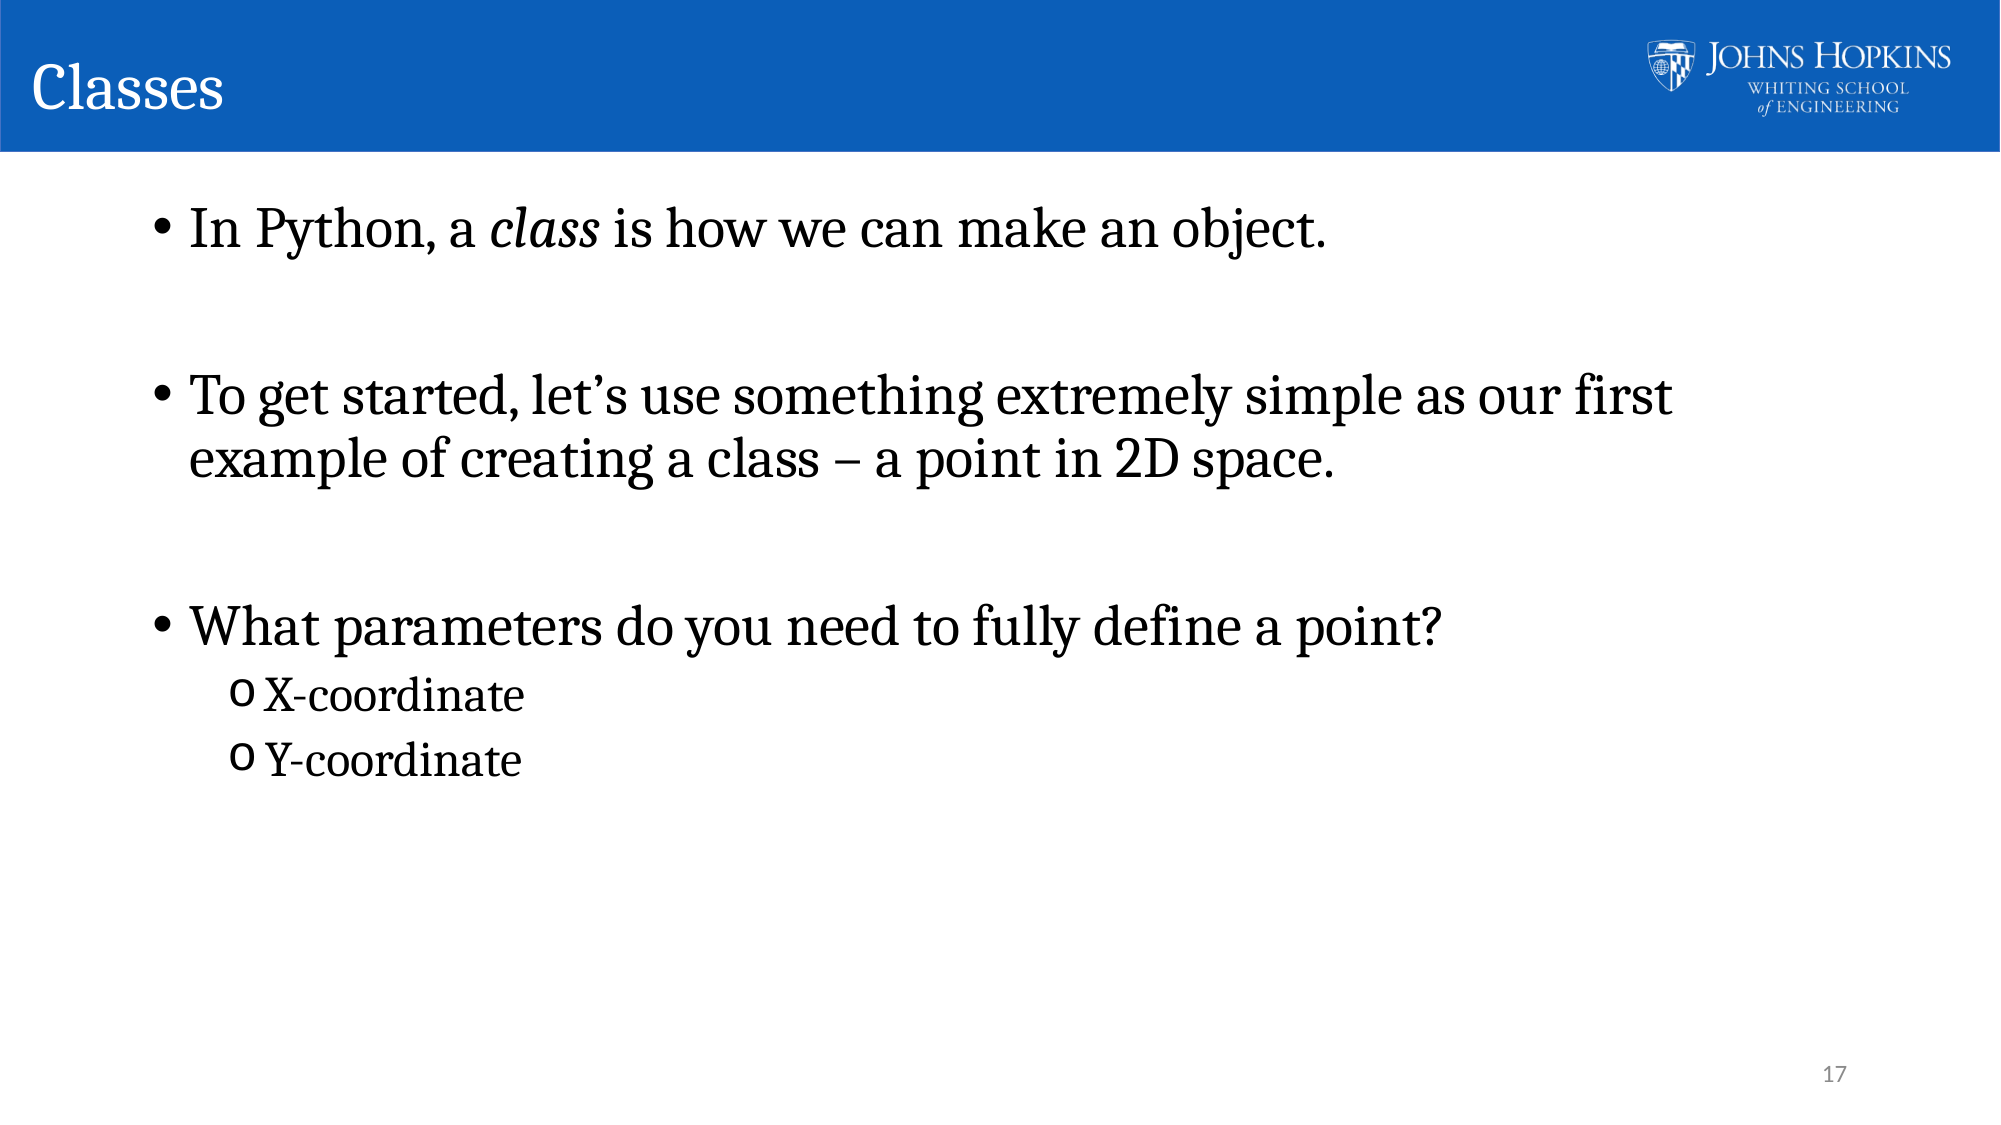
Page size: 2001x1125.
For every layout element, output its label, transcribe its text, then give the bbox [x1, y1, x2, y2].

list In Python, a class is how we can make an object. To get started, let’s use something extremely simple as our first example of creating a class – a point in 2D space. What parameters do you need to fully define a point? X-coordinate Y-coordinate [137, 189, 1863, 1014]
title Classes [17, 27, 1631, 149]
slide_number 17 [1412, 1042, 1863, 1103]
